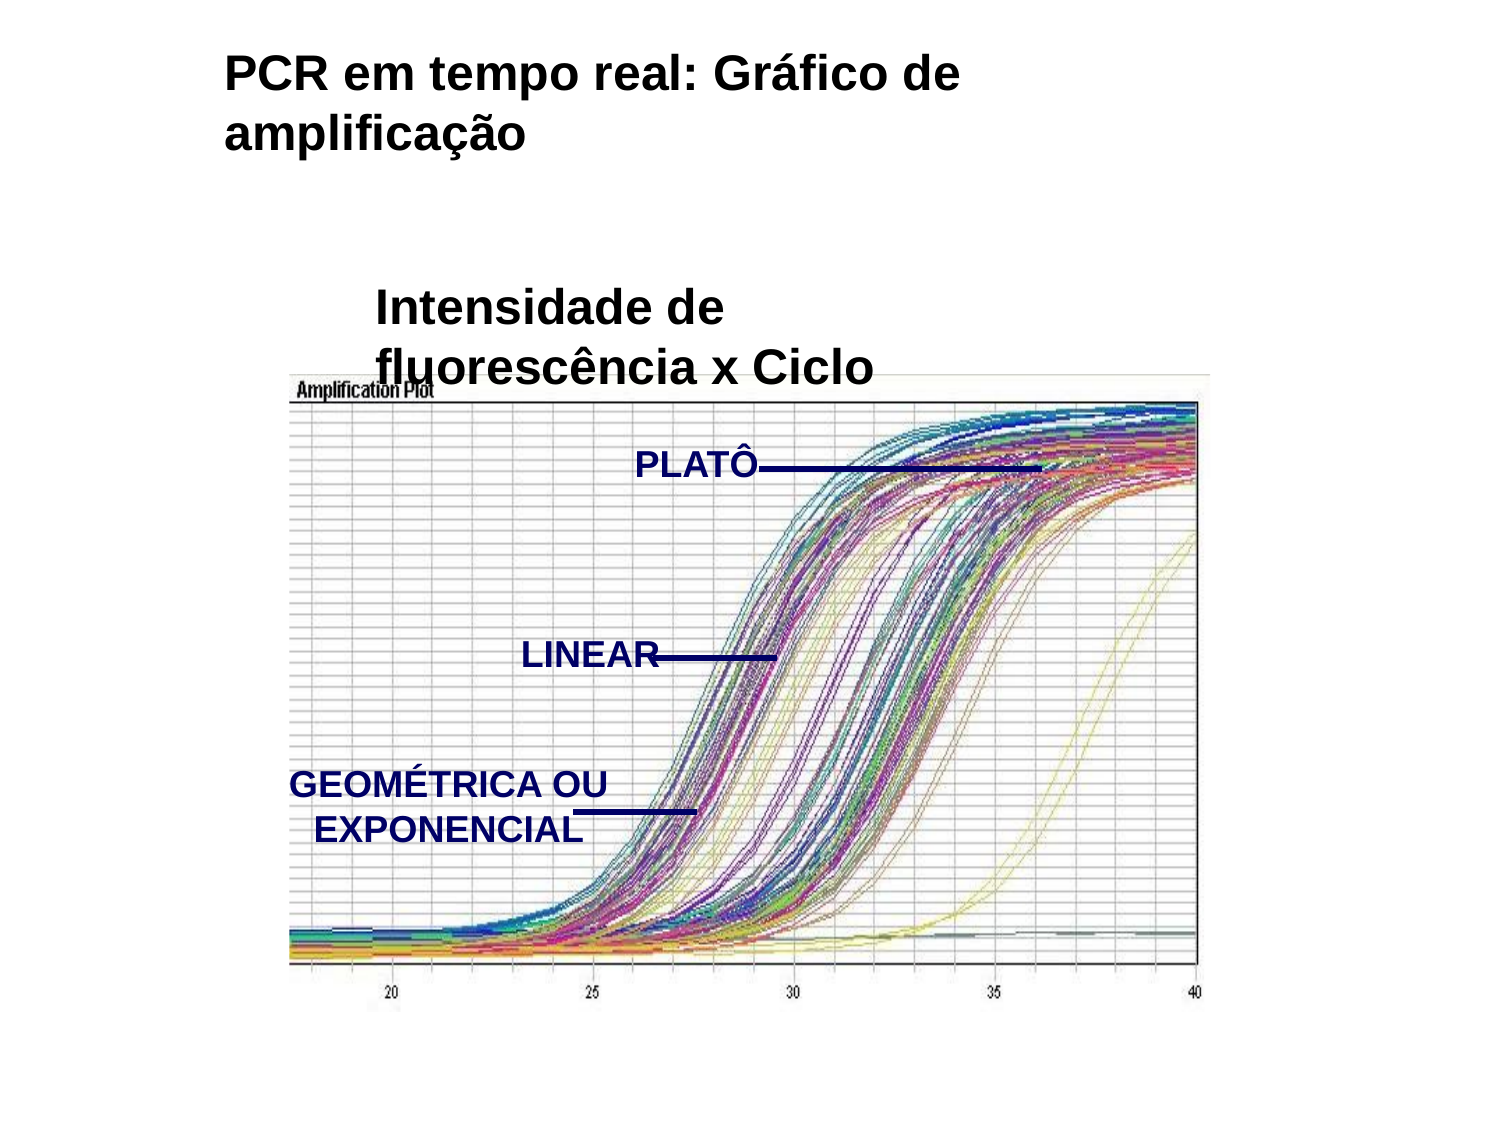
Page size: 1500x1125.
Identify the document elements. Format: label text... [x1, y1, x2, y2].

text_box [244, 374, 1211, 1012]
text_box Intensidade de fluorescência x Ciclo [360, 267, 1061, 372]
text_box PCR em tempo real: Gráfico de amplificação [209, 32, 1140, 170]
